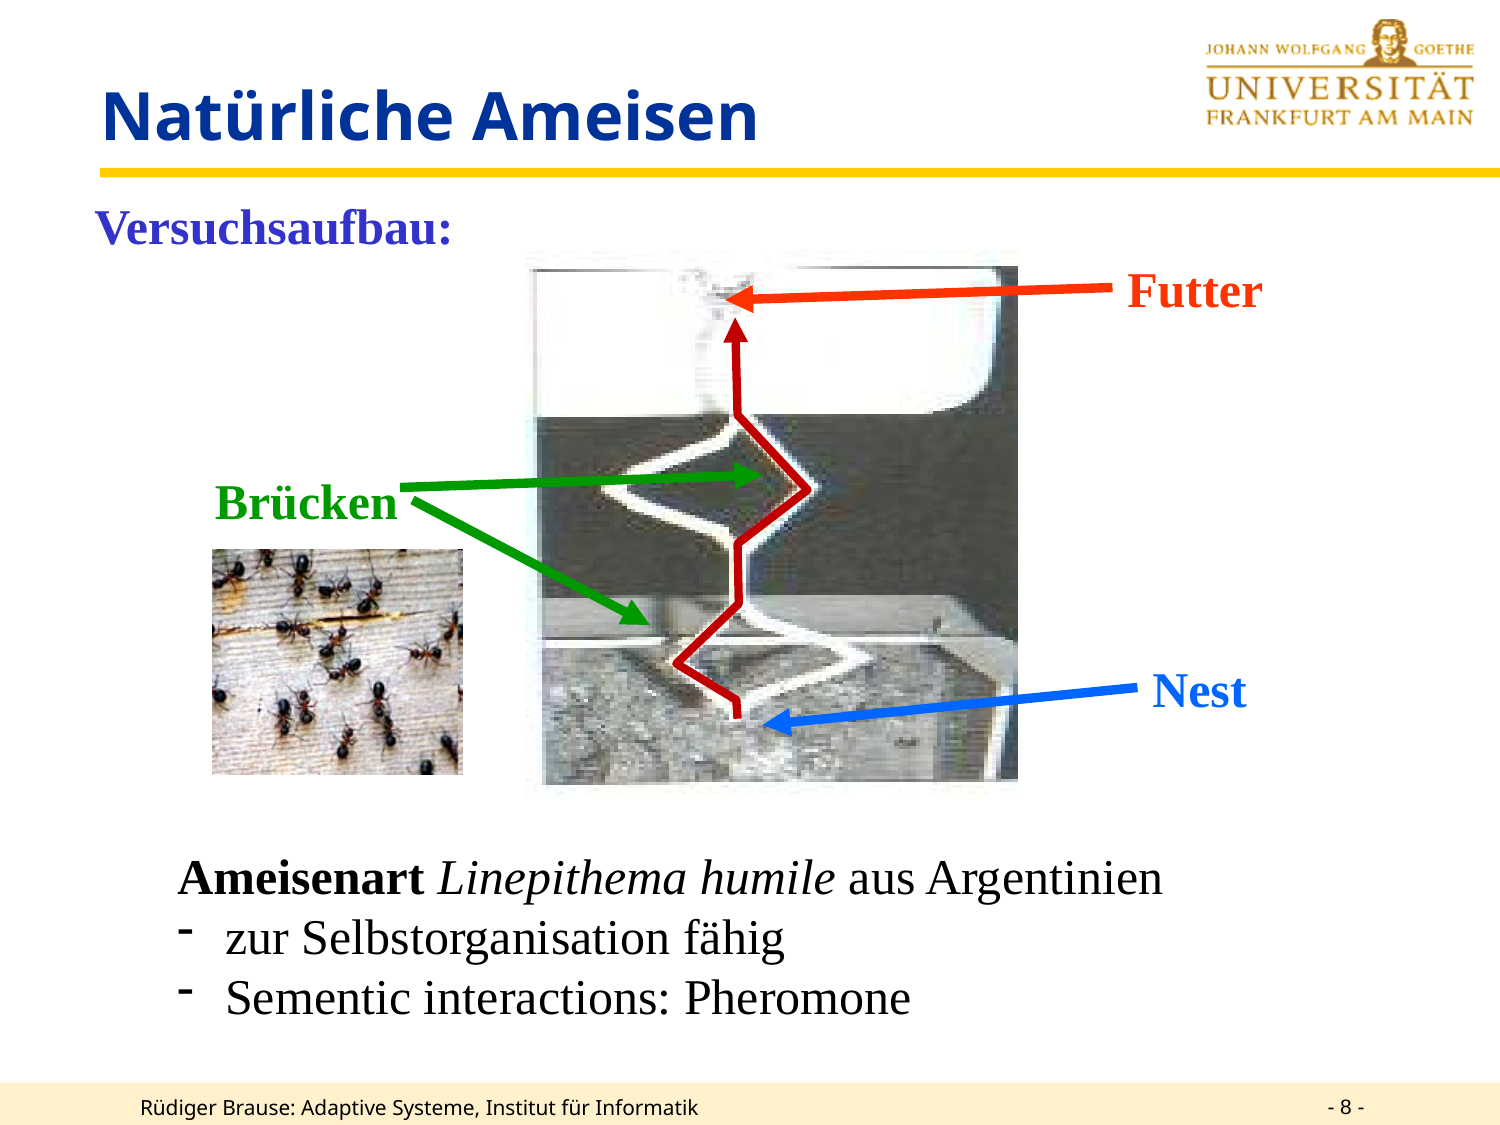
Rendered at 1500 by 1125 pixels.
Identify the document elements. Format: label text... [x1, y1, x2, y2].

title Natürliche Ameisen [100, 66, 1187, 149]
picture [524, 249, 1018, 801]
picture [212, 549, 463, 776]
footer Rüdiger Brause: Adaptive Systeme, Institut für Informatik [124, 1087, 938, 1125]
slide_number - 8 - [1312, 1086, 1426, 1125]
text_box Versuchsaufbau: [79, 187, 780, 263]
text_box Nest [1137, 649, 1338, 725]
text_box Brücken [199, 462, 488, 538]
picture [1198, 19, 1481, 136]
text_box Ameisenart Linepithema humile aus Argentinien zur Selbstorganisation fähig Sementic interactions: Pheromone [162, 837, 1328, 1033]
text_box Futter [1112, 249, 1313, 325]
